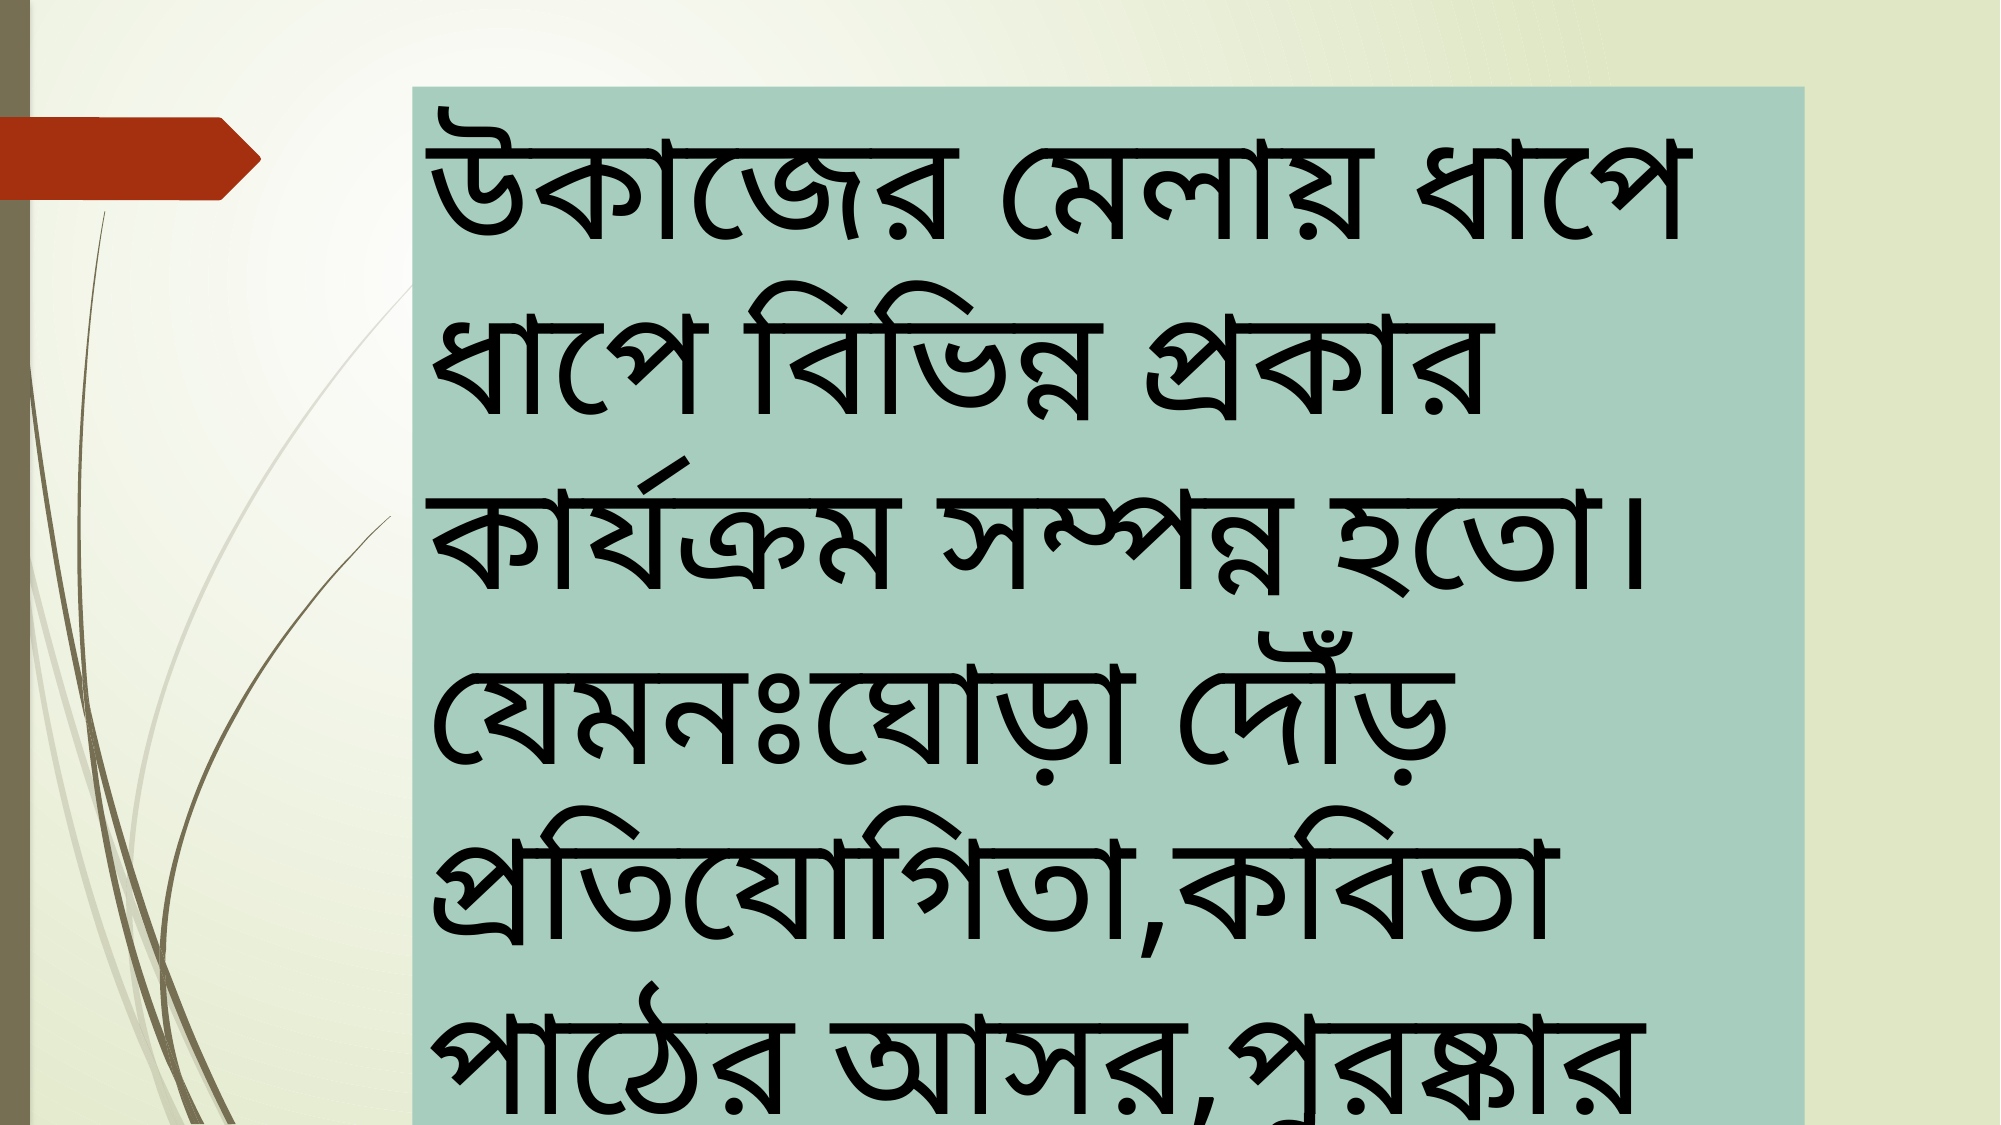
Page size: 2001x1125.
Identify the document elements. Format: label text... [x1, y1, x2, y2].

text_box উকাজের মেলায় ধাপে ধাপে বিভিন্ন প্রকার কার্যক্রম সম্পন্ন হতো।যেমনঃঘোড়া দৌঁড় প্রতিযোগিতা,কবিতা পাঠের আসর,পুরষ্কার বিতরণ ইত্যাদি। [412, 86, 1805, 1125]
